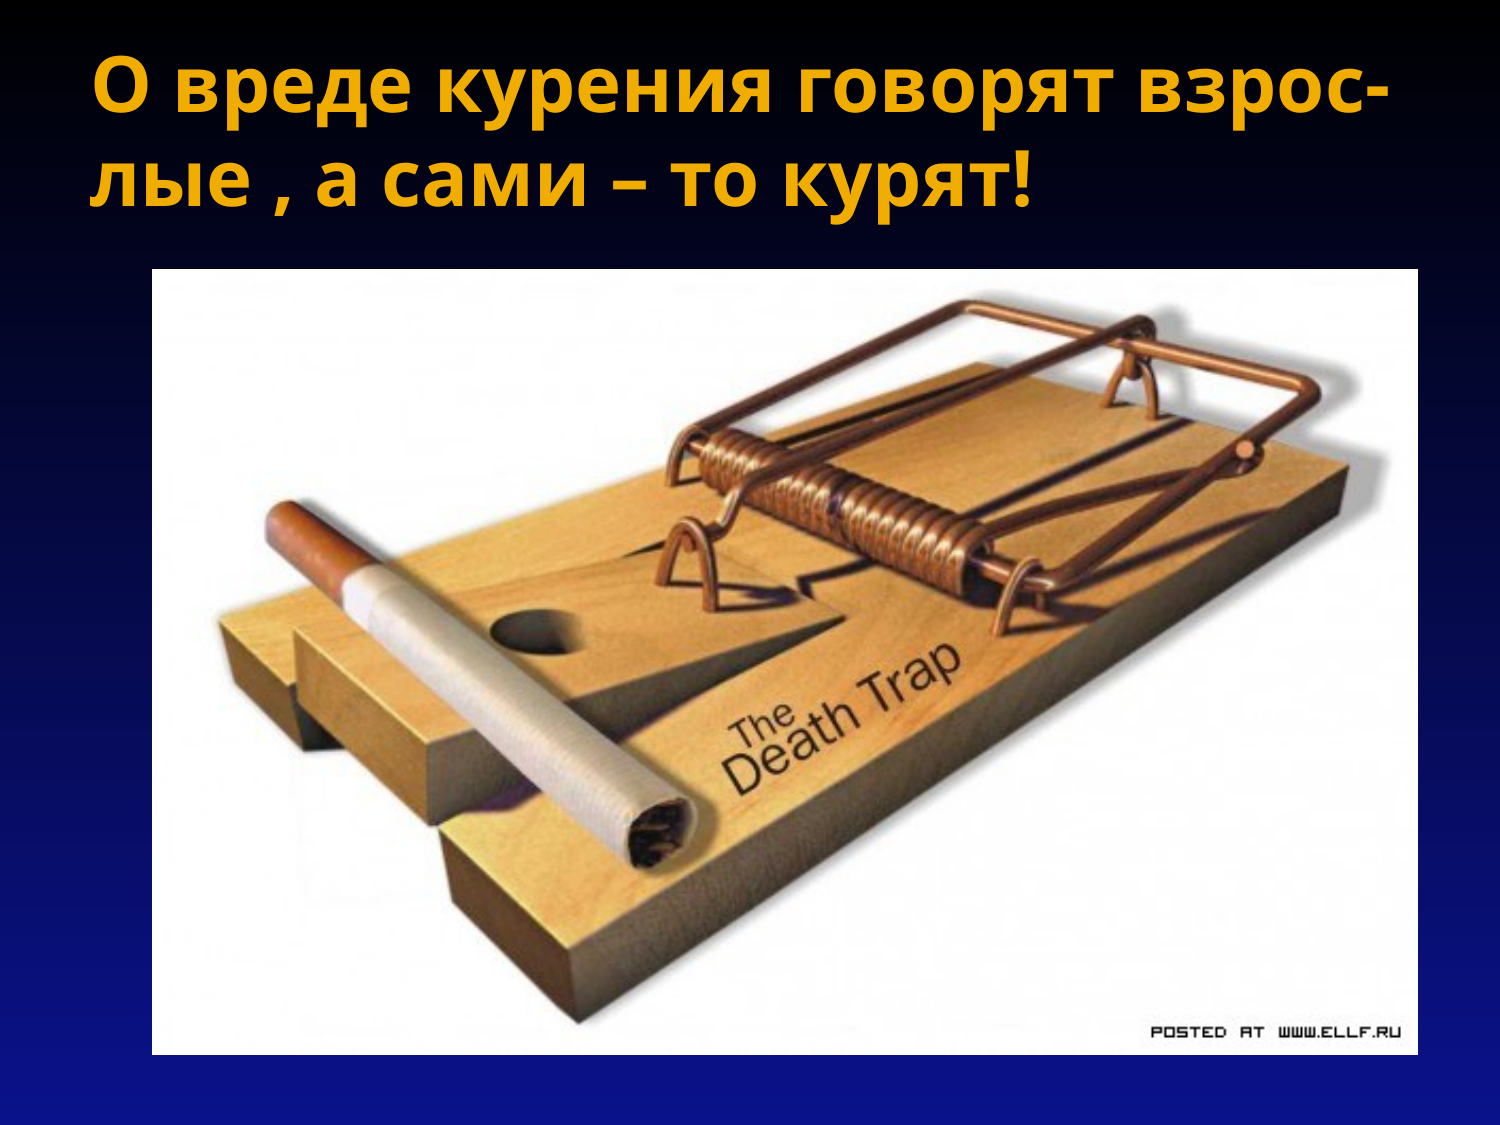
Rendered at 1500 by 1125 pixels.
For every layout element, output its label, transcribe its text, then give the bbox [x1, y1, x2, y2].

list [152, 269, 1418, 1055]
title О вреде курения говорят взрос- лые , а сами – то курят! [75, 25, 1425, 231]
